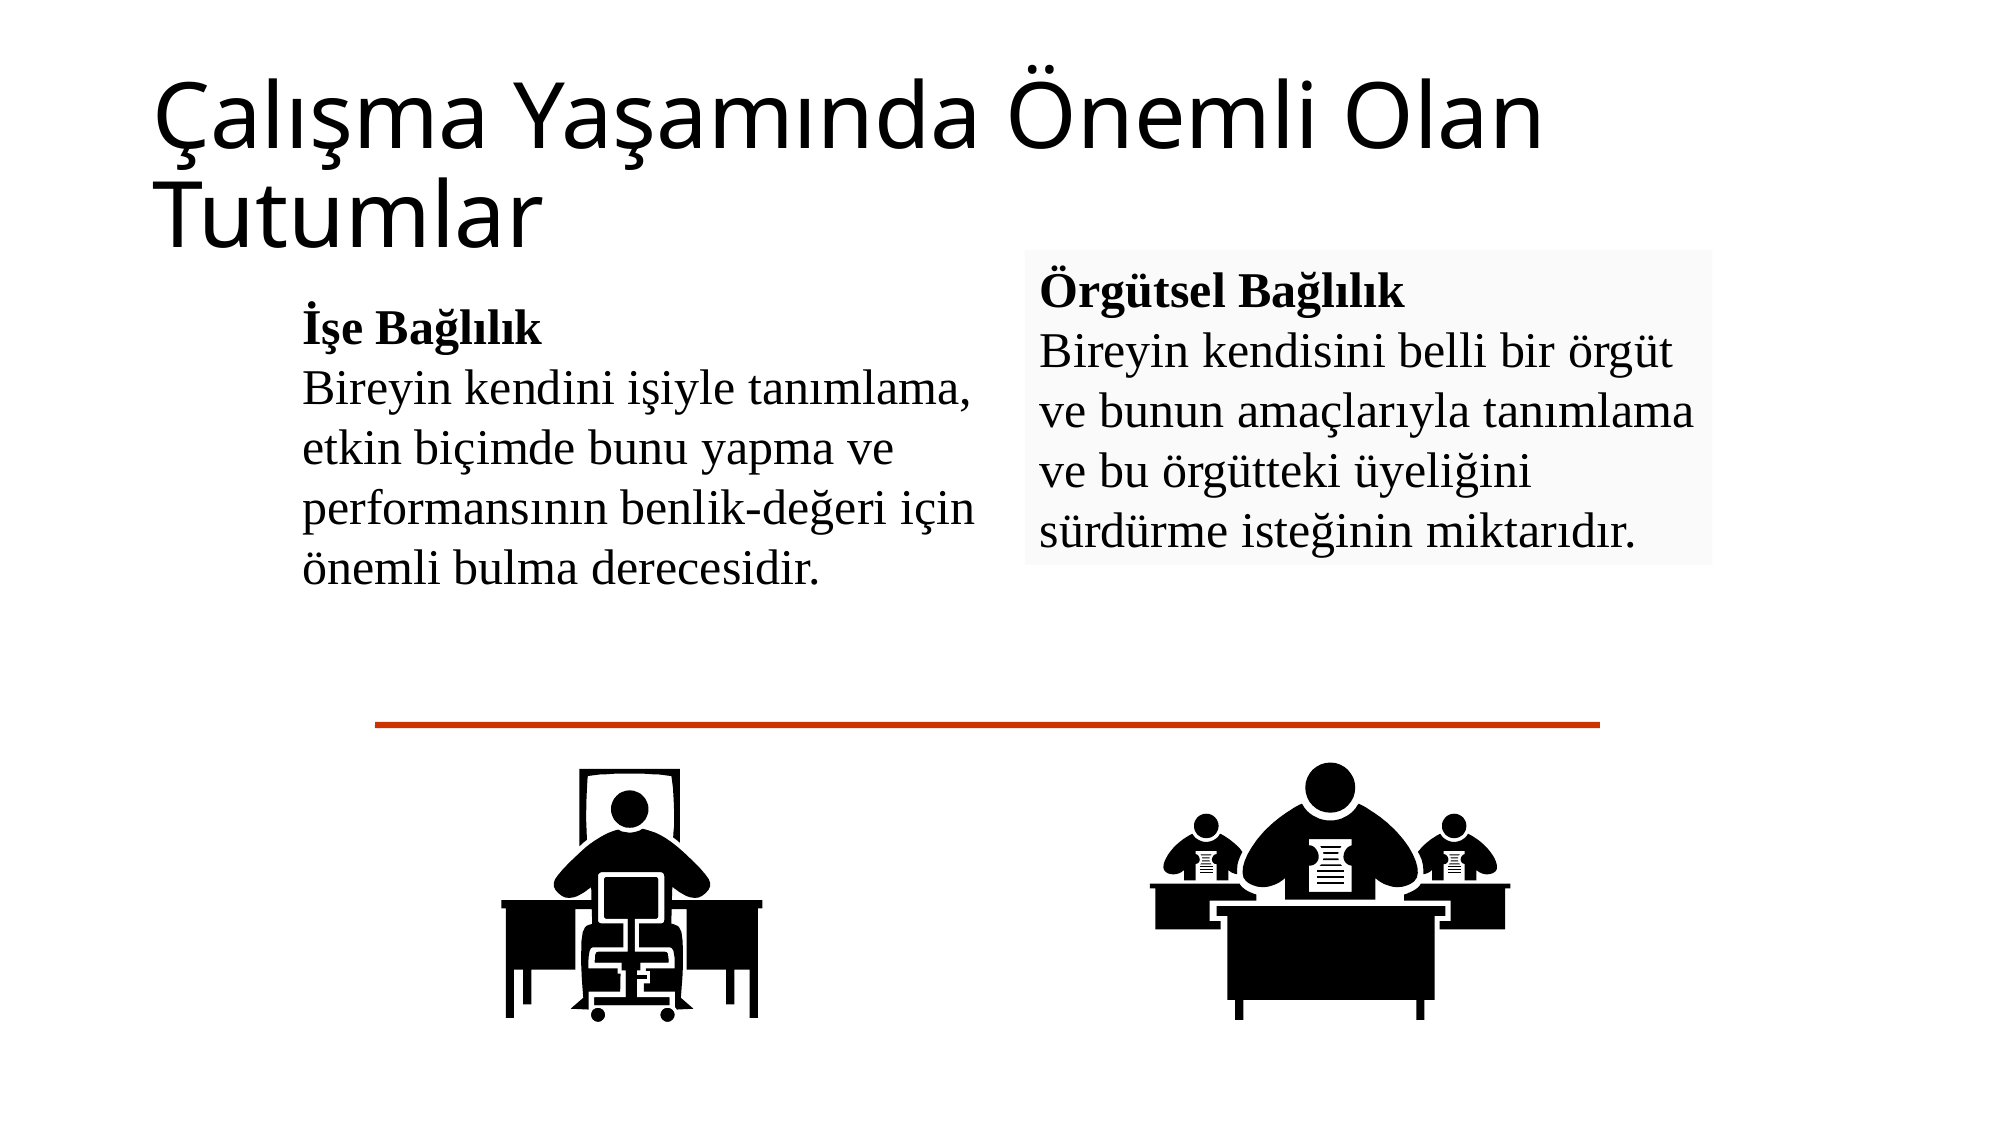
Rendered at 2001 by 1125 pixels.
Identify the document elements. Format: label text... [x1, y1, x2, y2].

title Çalışma Yaşamında Önemli Olan Tutumlar [137, 59, 1863, 278]
picture [1149, 762, 1511, 1020]
text_box Örgütsel Bağlılık Bireyin kendisini belli bir örgüt ve bunun amaçlarıyla tanımlama ve bu örgütteki üyeliğini sürdürme isteğinin miktarıdır. [1024, 249, 1713, 565]
text_box İşe Bağlılık Bireyin kendini işiyle tanımlama, etkin biçimde bunu yapma ve performansının benlik-değeri için önemli bulma derecesidir. [287, 287, 1000, 603]
picture [501, 768, 763, 1022]
